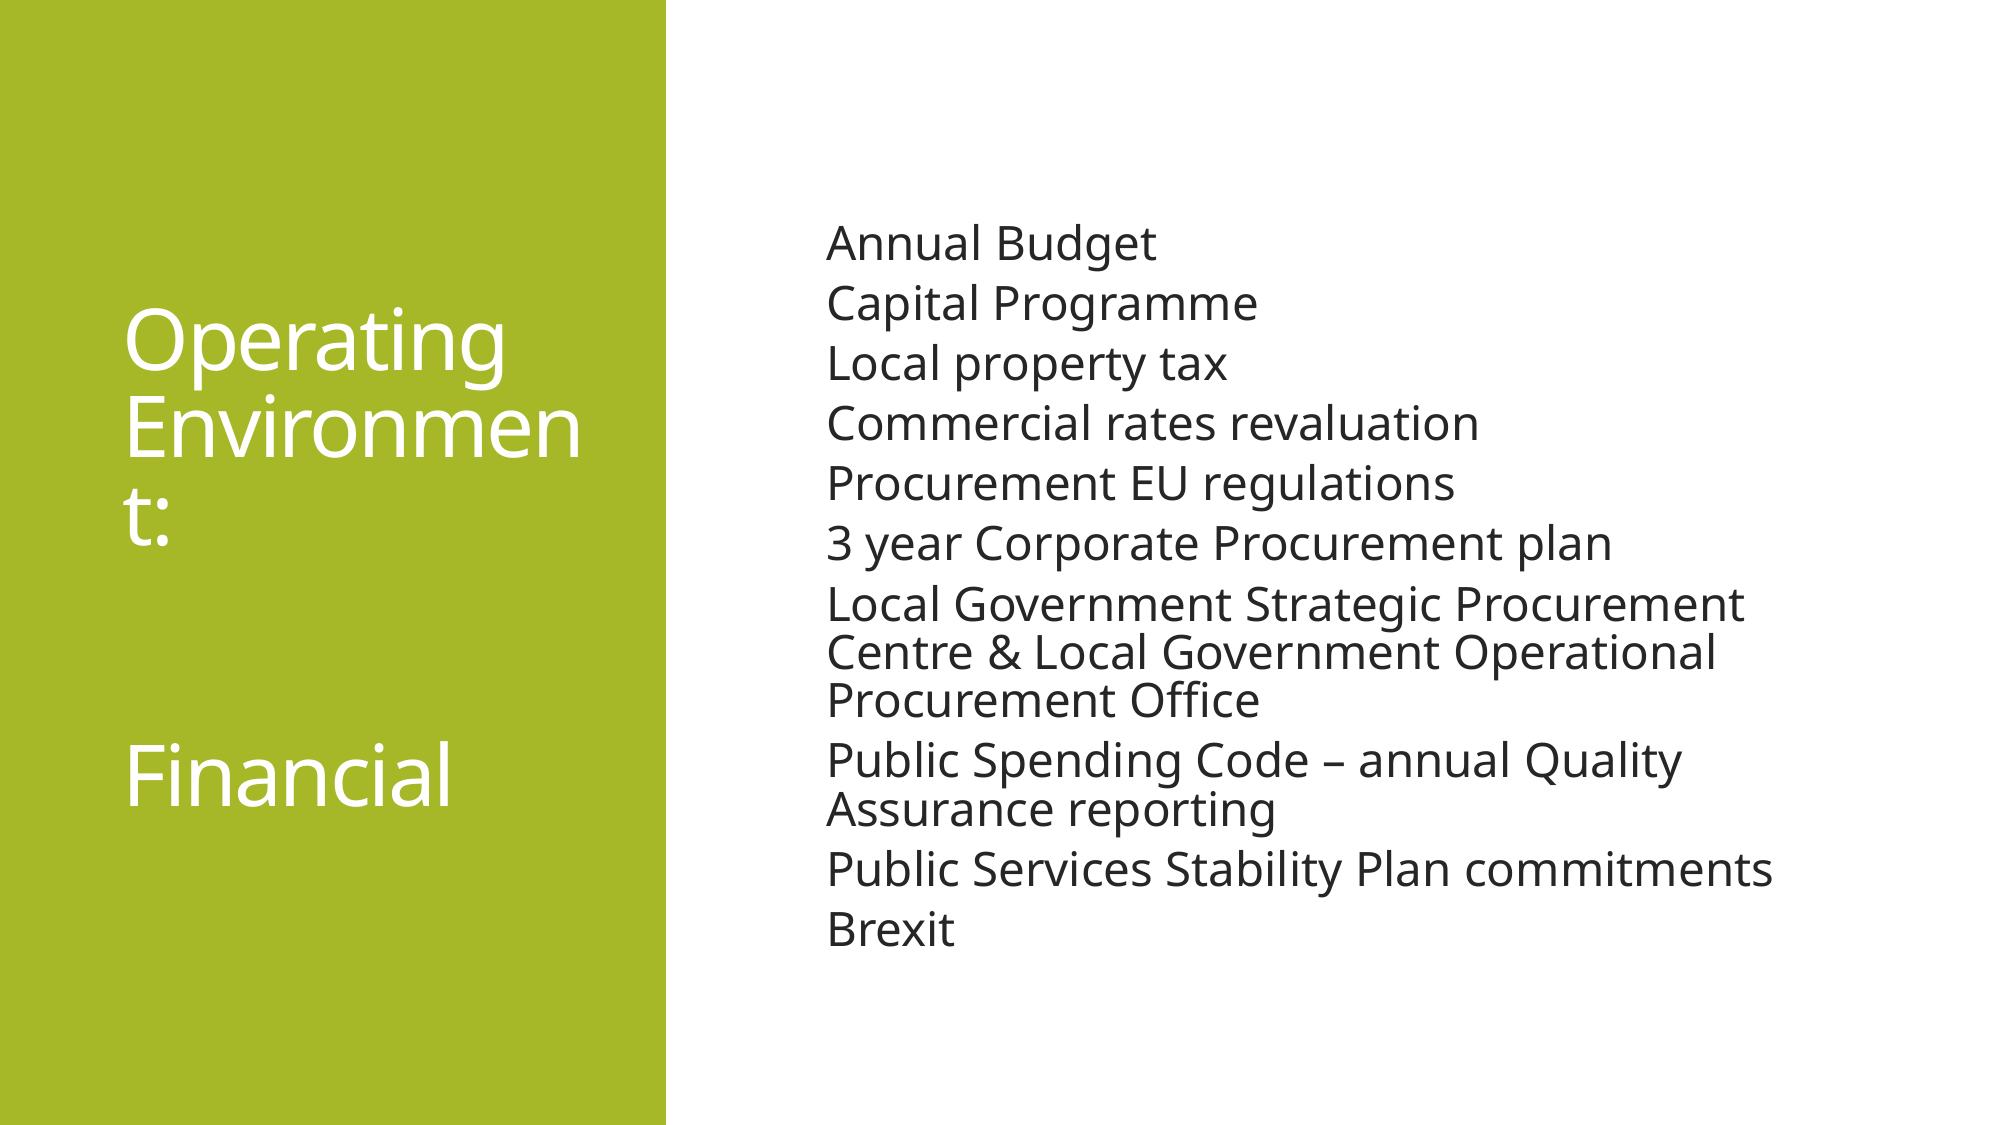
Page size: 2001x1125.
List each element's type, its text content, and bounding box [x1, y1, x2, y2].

title Operating Environment: Financial [107, 153, 598, 972]
list Annual Budget Capital Programme Local property tax Commercial rates revaluation Procurement EU regulations 3 year Corporate Procurement plan Local Government Strategic Procurement Centre & Local Government Operational Procurement Office Public Spending Code – annual Quality Assurance reporting Public Services Stability Plan commitments Brexit [756, 153, 1876, 972]
text_box [0, 0, 667, 1125]
